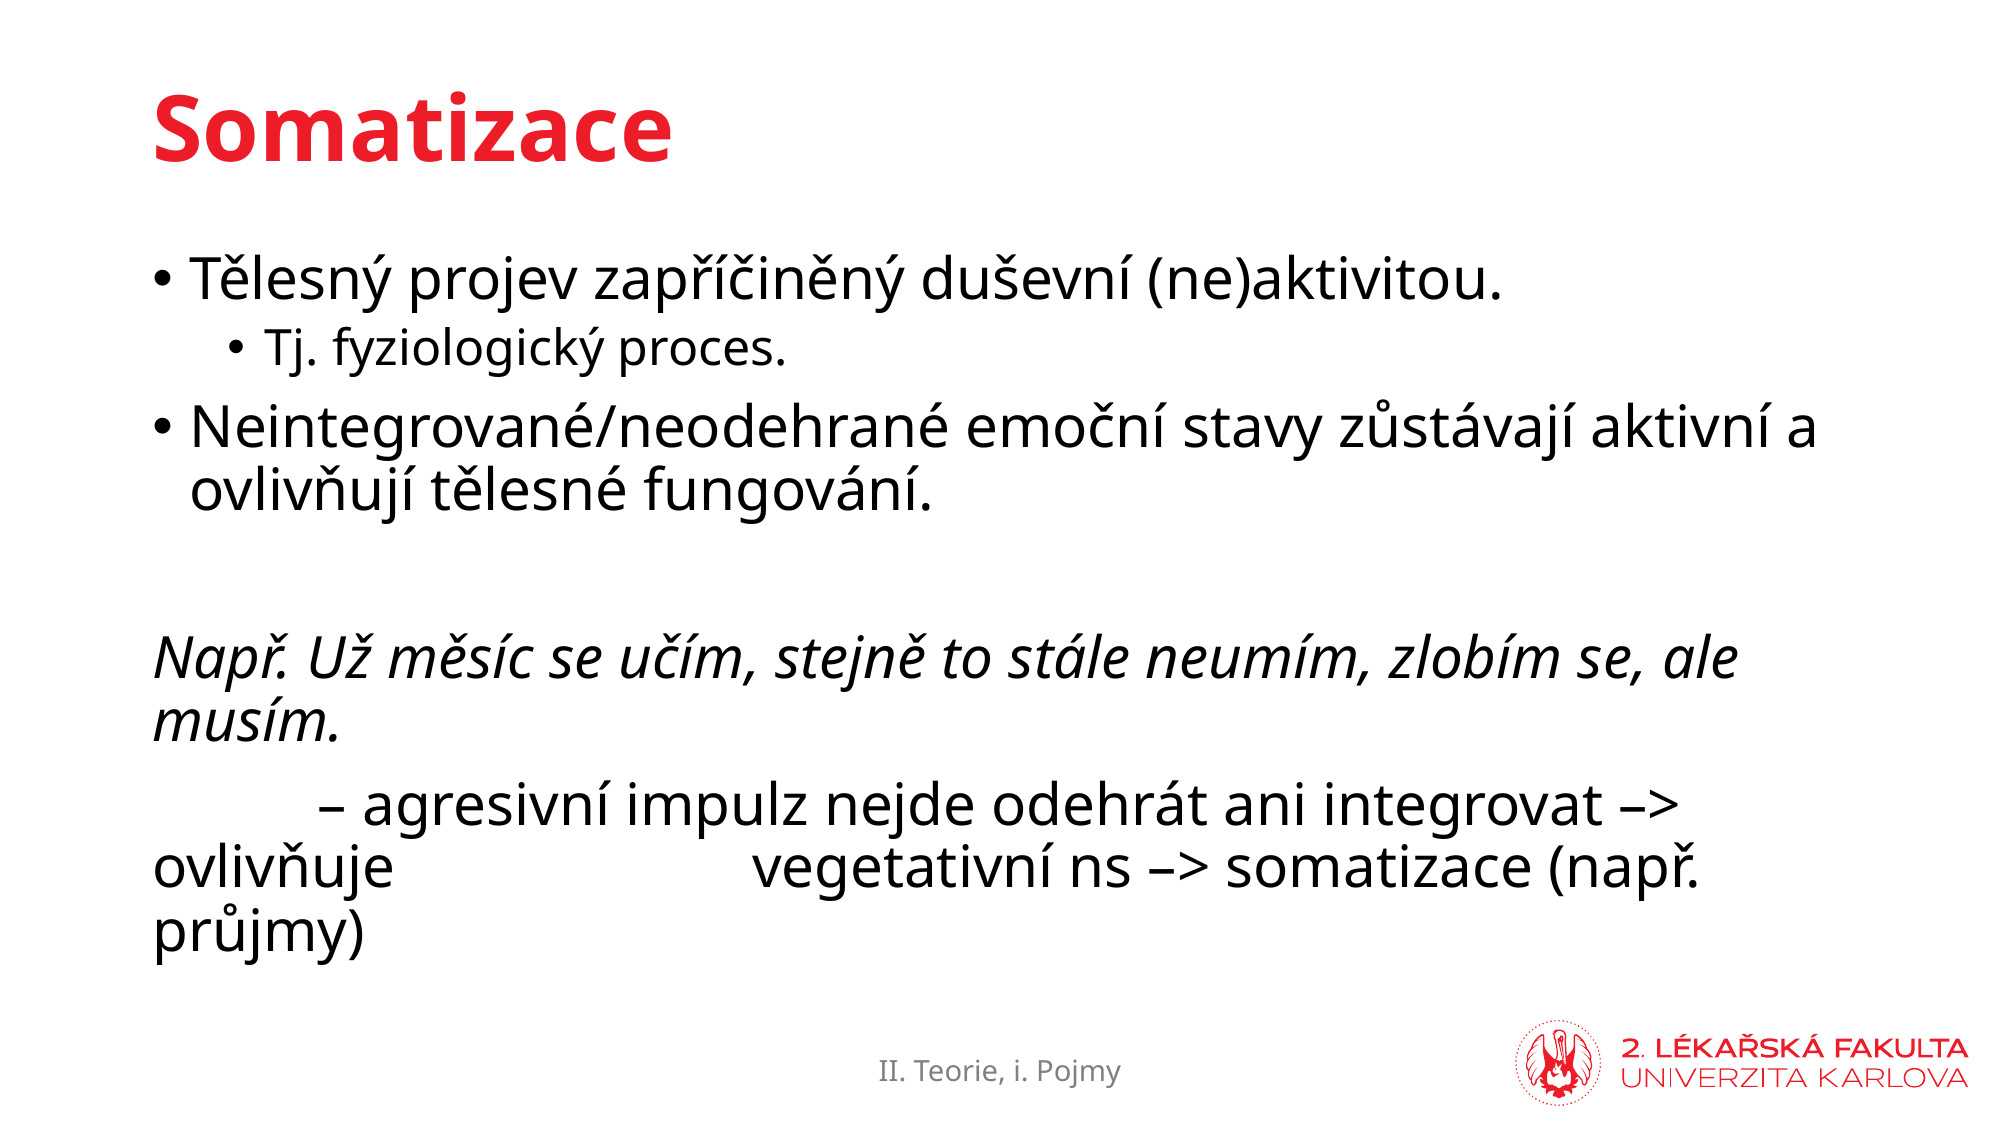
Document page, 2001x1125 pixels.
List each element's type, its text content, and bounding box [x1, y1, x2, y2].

title Somatizace [137, 55, 1863, 208]
list Tělesný projev zapříčiněný duševní (ne)aktivitou. Tj. fyziologický proces. Neintegrované/neodehrané emoční stavy zůstávají aktivní a ovlivňují tělesné fungování. Např. Už měsíc se učím, stejně to stále neumím, zlobím se, ale musím. – agresivní impulz nejde odehrát ani integrovat –> ovlivňuje vegetativní ns –> somatizace (např. průjmy) [137, 241, 1863, 1003]
footer II. Teorie, i. Pojmy [523, 1039, 1477, 1100]
